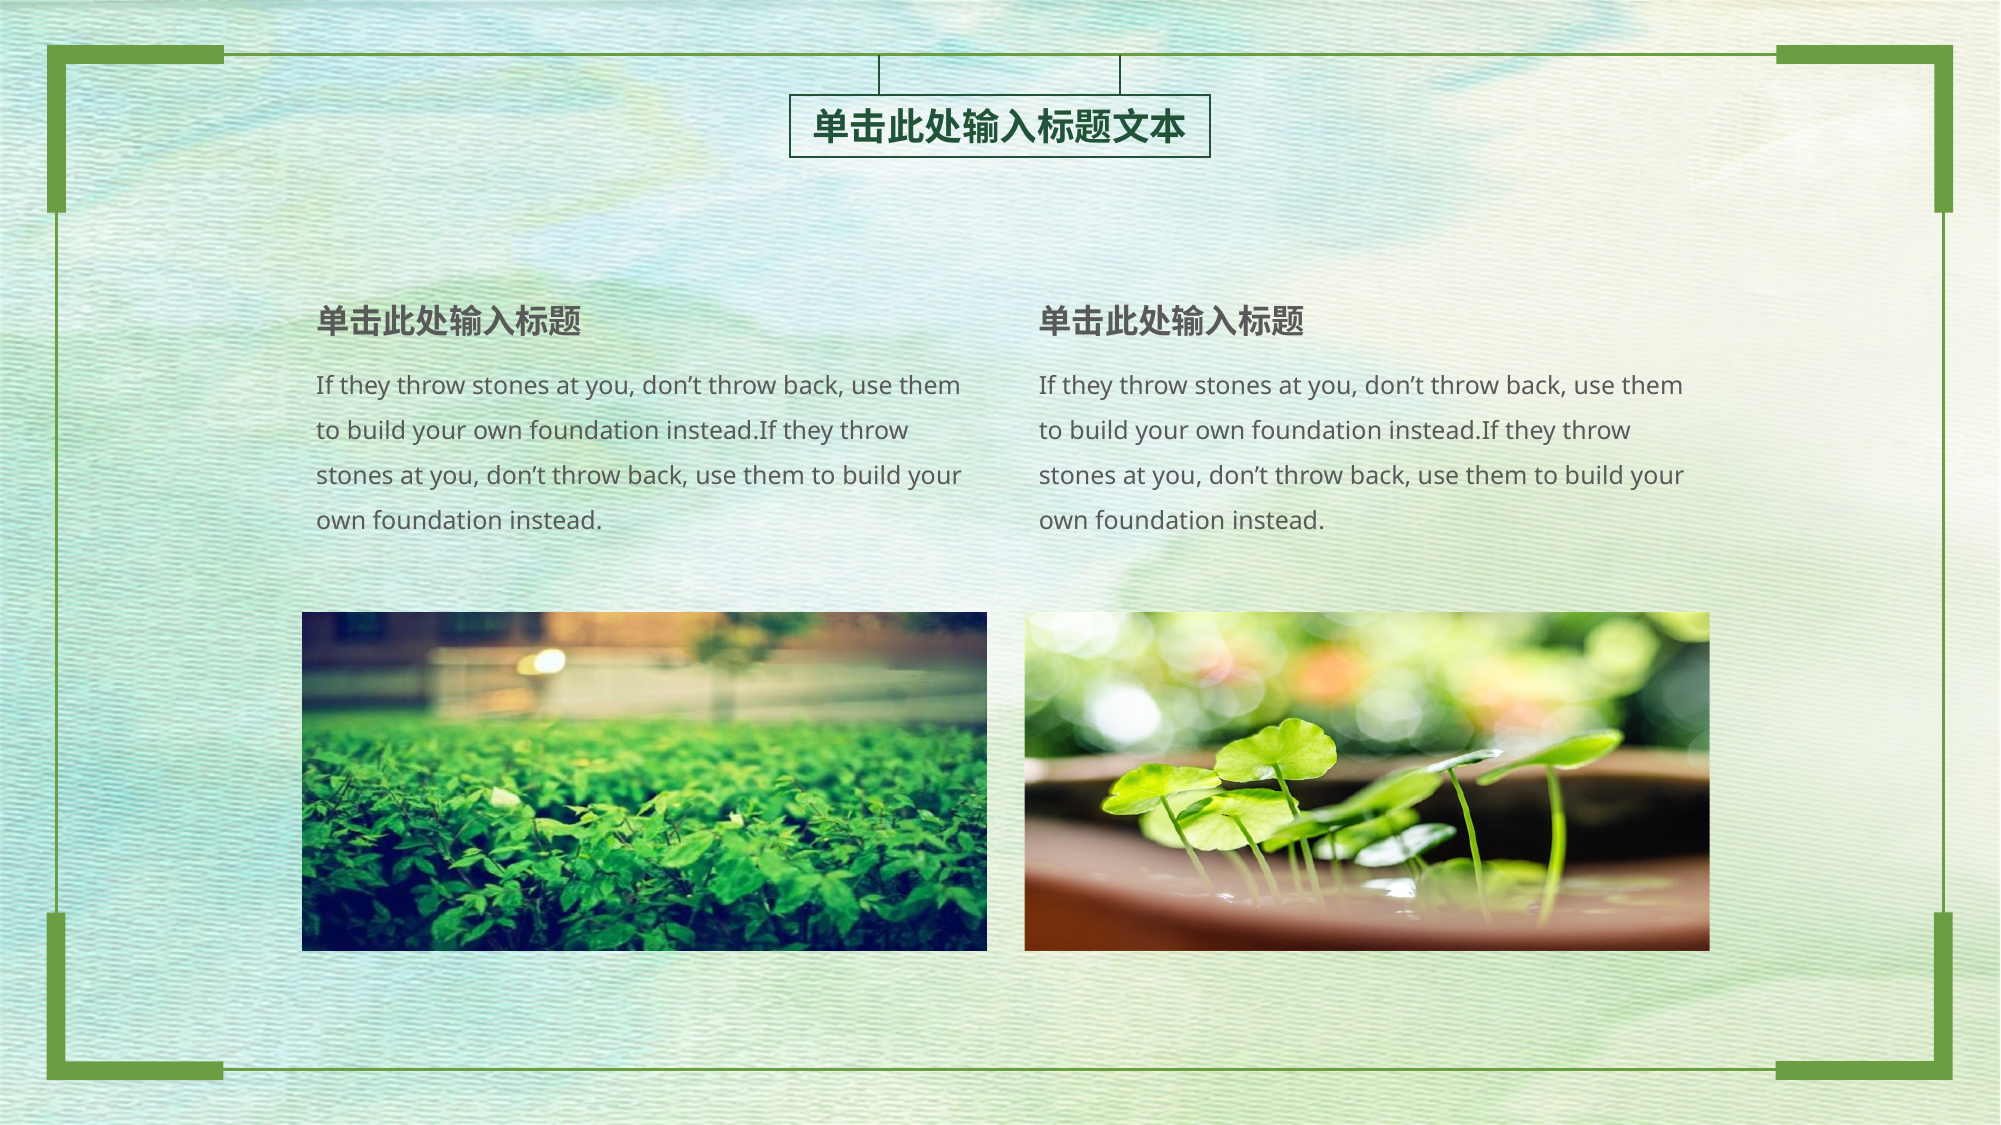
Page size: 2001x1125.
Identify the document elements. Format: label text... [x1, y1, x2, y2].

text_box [47, 45, 225, 213]
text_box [1776, 45, 1954, 213]
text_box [789, 54, 1210, 157]
text_box [1024, 611, 1711, 952]
text_box If they throw stones at you, don’t throw back, use them to build your own foundation instead.If they throw stones at you, don’t throw back, use them to build your own foundation instead. [1024, 347, 1710, 542]
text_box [1775, 912, 1953, 1080]
text_box [301, 611, 988, 952]
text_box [46, 912, 224, 1080]
text_box If they throw stones at you, don’t throw back, use them to build your own foundation instead.If they throw stones at you, don’t throw back, use them to build your own foundation instead. [302, 347, 987, 542]
text_box 单击此处输入标题 [302, 293, 638, 348]
text_box 单击此处输入标题 [1024, 293, 1360, 348]
text_box [55, 54, 1944, 1071]
picture [0, 0, 2001, 1125]
